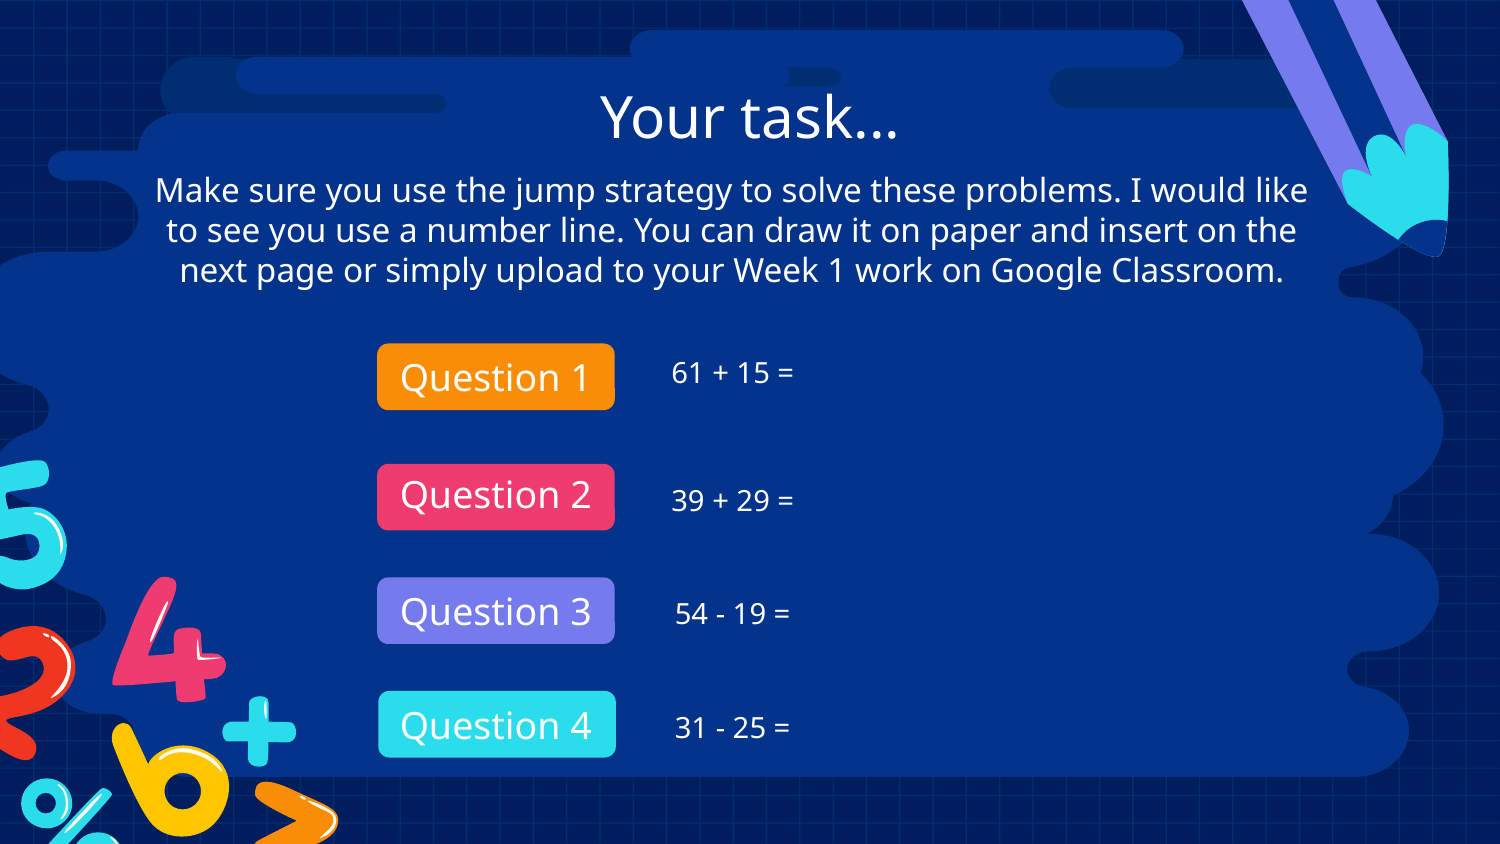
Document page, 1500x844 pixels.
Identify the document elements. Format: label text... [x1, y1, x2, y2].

text_box [378, 404, 612, 411]
subtitle 61 + 15 = [612, 315, 853, 427]
subtitle Make sure you use the jump strategy to solve these problems. I would like to see you use a number line. You can draw it on paper and insert on the next page or simply upload to your Week 1 work on Google Classroom. [136, 173, 1330, 285]
subtitle Question 3 [376, 584, 612, 638]
subtitle 54 - 19 = [612, 569, 853, 658]
subtitle Question 2 [376, 467, 612, 521]
subtitle 39 + 29 = [612, 455, 853, 544]
subtitle 31 - 25 = [612, 682, 853, 771]
text_box [378, 577, 612, 584]
subtitle Question 4 [376, 690, 612, 758]
text_box [378, 343, 612, 350]
subtitle Question 1 [376, 350, 612, 404]
title Your task... [116, 89, 1383, 143]
text_box [380, 463, 612, 467]
text_box [377, 521, 612, 531]
text_box [378, 638, 612, 644]
